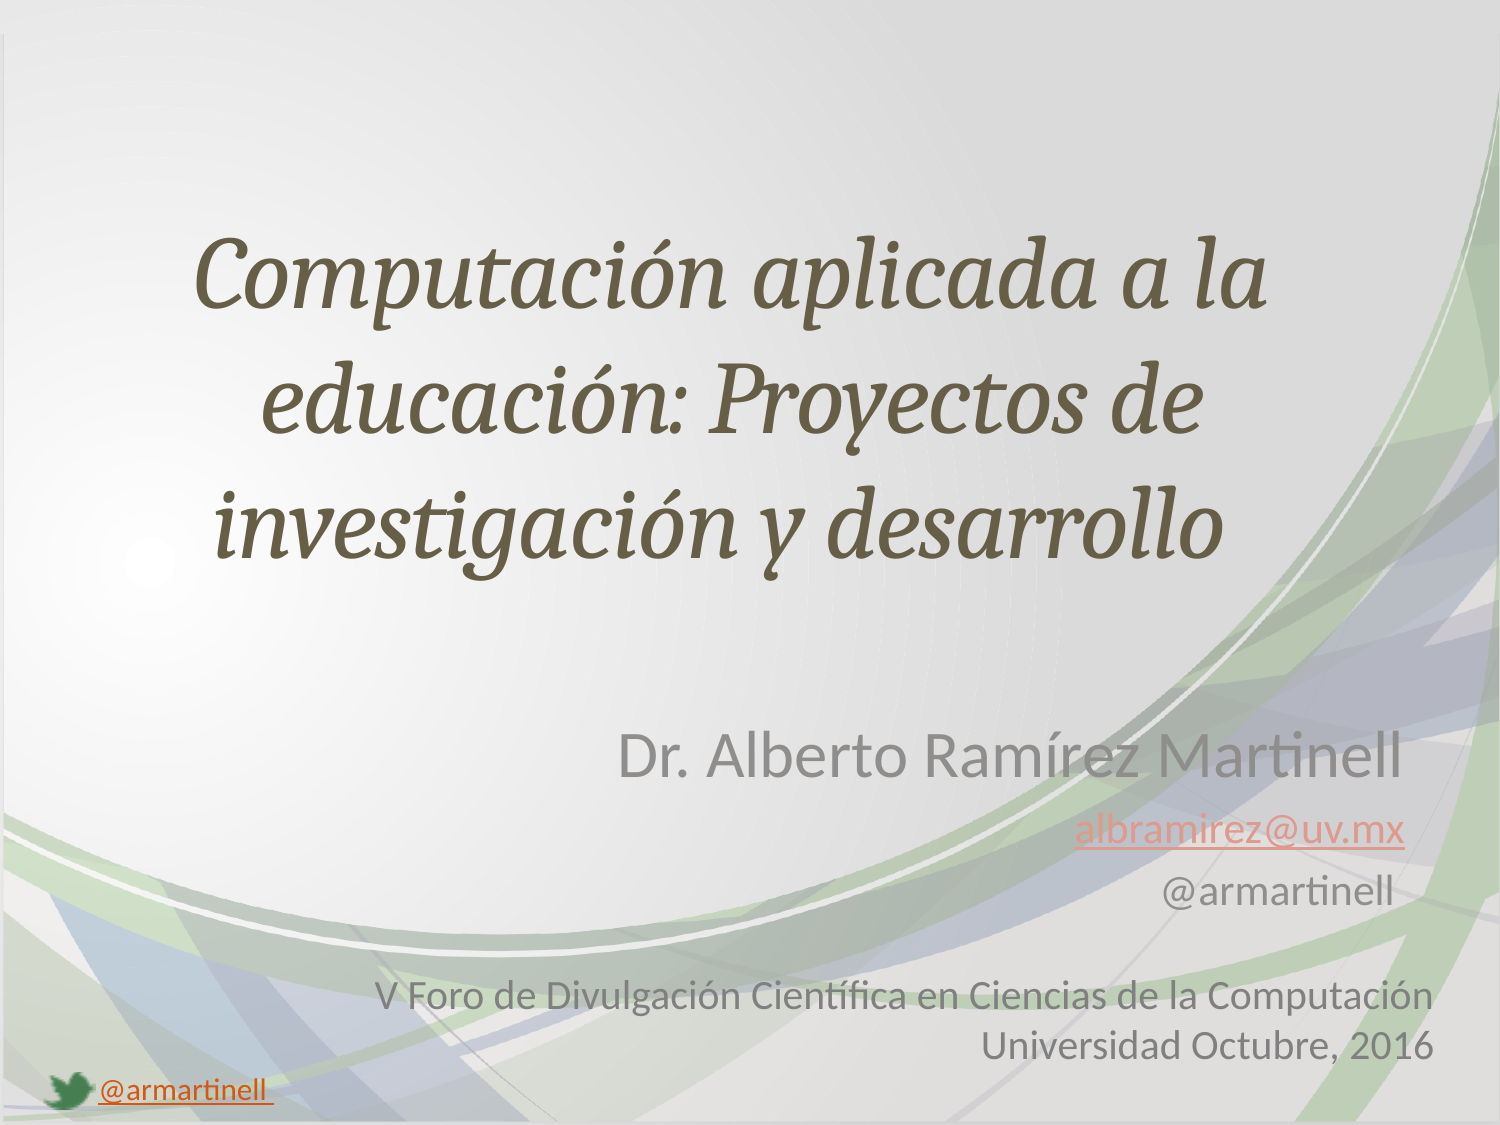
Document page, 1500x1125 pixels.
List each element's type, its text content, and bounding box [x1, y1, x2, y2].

text_box V Foro de Divulgación Científica en Ciencias de la Computación Universidad Octubre, 2016 [305, 960, 1450, 1075]
title Computación aplicada a la educación: Proyectos de investigación y desarrollo [112, 229, 1350, 588]
subtitle Dr. Alberto Ramírez Martinell albramirez@uv.mx @armartinell [225, 703, 1420, 929]
picture [43, 1072, 96, 1110]
